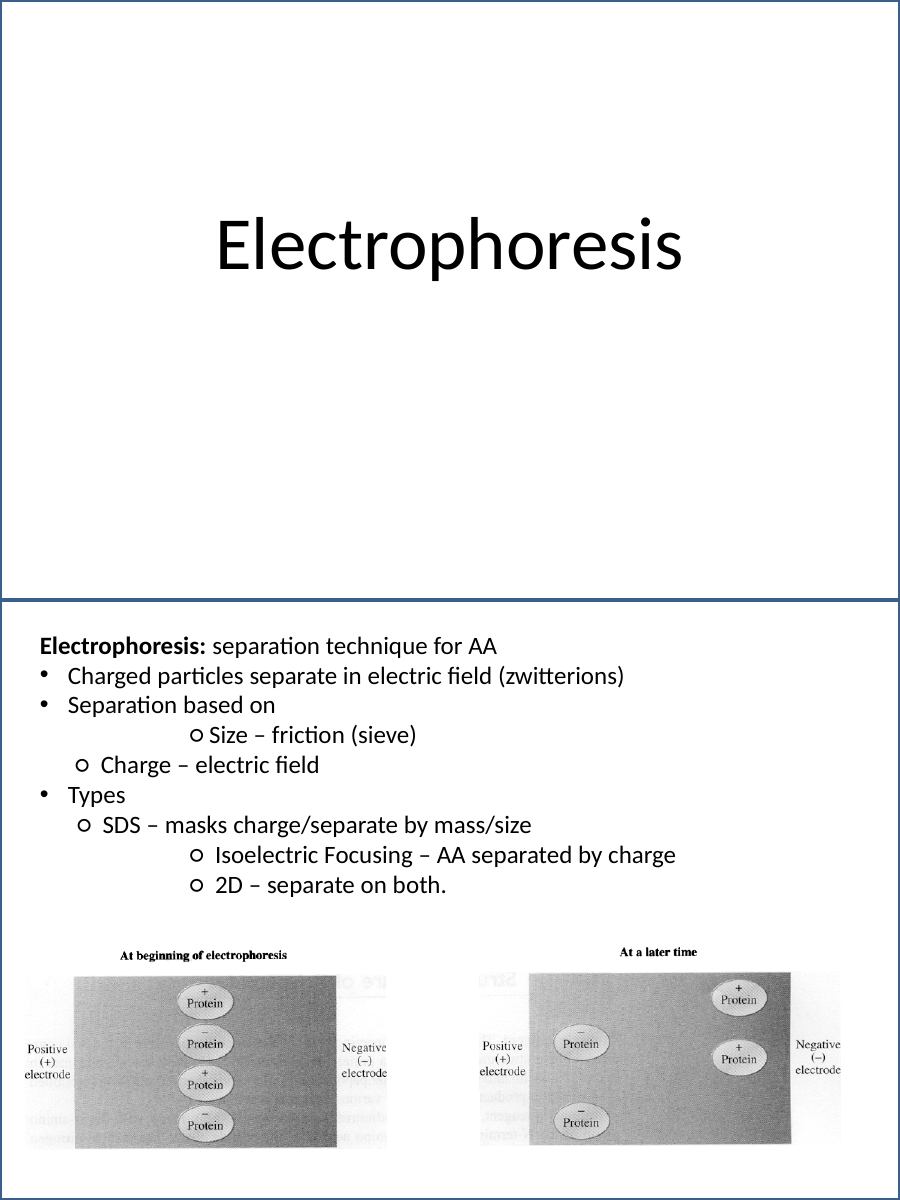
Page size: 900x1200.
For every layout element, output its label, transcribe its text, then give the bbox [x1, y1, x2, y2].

picture [479, 943, 841, 1146]
text_box Electrophoresis [200, 187, 700, 293]
text_box Electrophoresis: separation technique for AA Charged particles separate in electric field (zwitterions) Separation based on ○ Size – friction (sieve) ○ Charge – electric field Types ○ SDS – masks charge/separate by mass/size ○ Isoelectric Focusing – AA separated by charge ○ 2D – separate on both. [24, 621, 874, 936]
picture [24, 946, 403, 1152]
